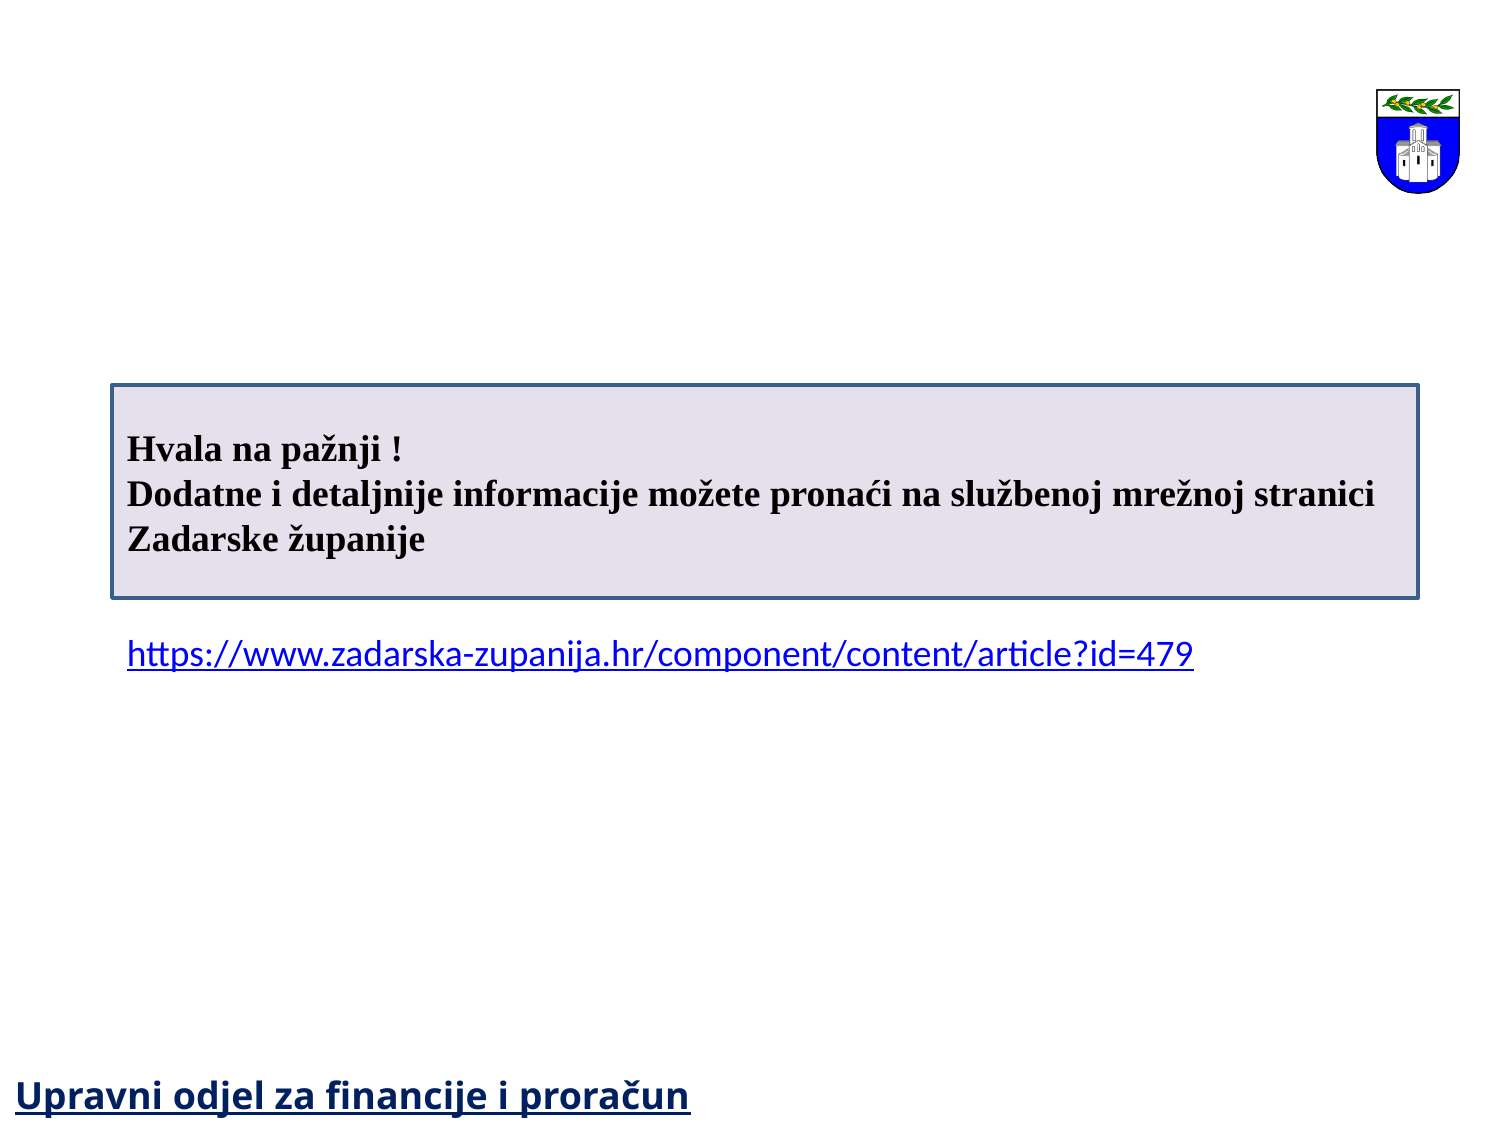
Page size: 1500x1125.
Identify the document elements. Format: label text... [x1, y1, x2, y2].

text_box Upravni odjel za financije i proračun Zadarske županije [0, 1064, 798, 1125]
text_box https://www.zadarska-zupanija.hr/component/content/article?id=479 [112, 621, 1306, 682]
picture [1376, 89, 1460, 194]
text_box Hvala na pažnji ! Dodatne i detaljnije informacije možete pronaći na službenoj mrežnoj stranici Zadarske županije [110, 383, 1420, 600]
